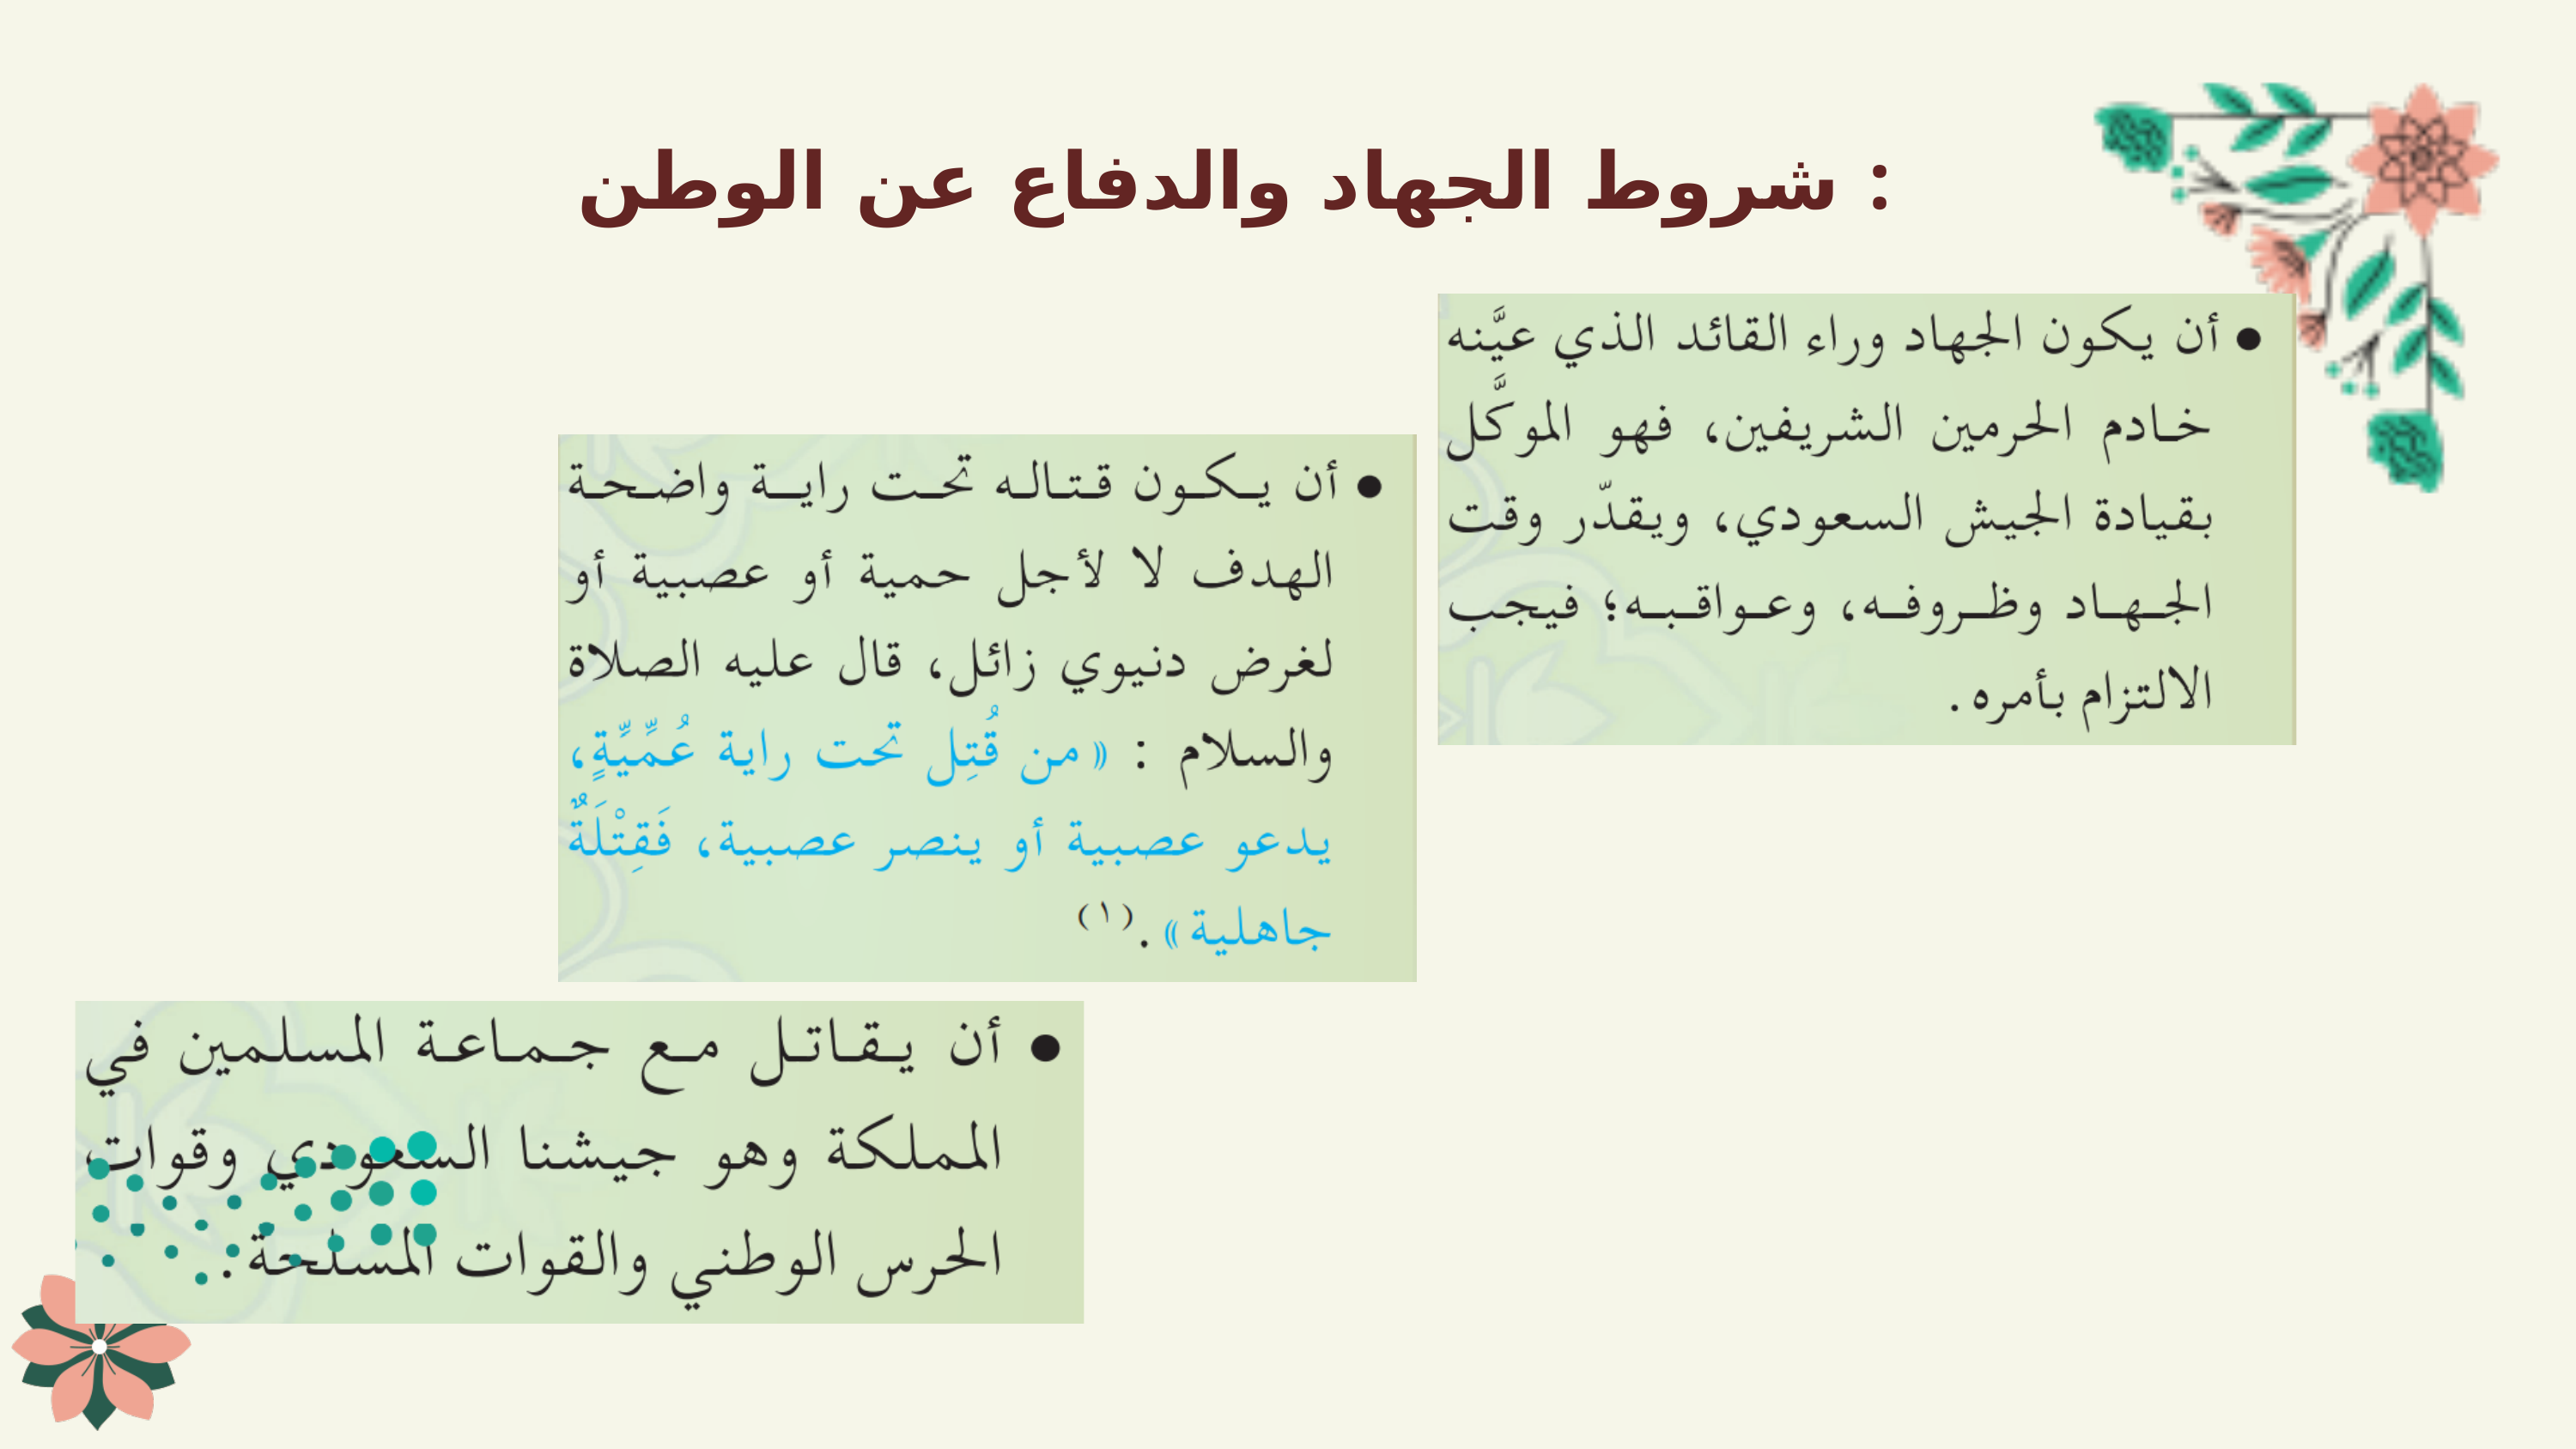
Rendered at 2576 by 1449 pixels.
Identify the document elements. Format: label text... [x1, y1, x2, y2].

title شروط الجهاد والدفاع عن الوطن : [214, 100, 2088, 254]
picture [10, 1001, 1084, 1431]
picture [557, 434, 1418, 982]
picture [1437, 81, 2500, 745]
